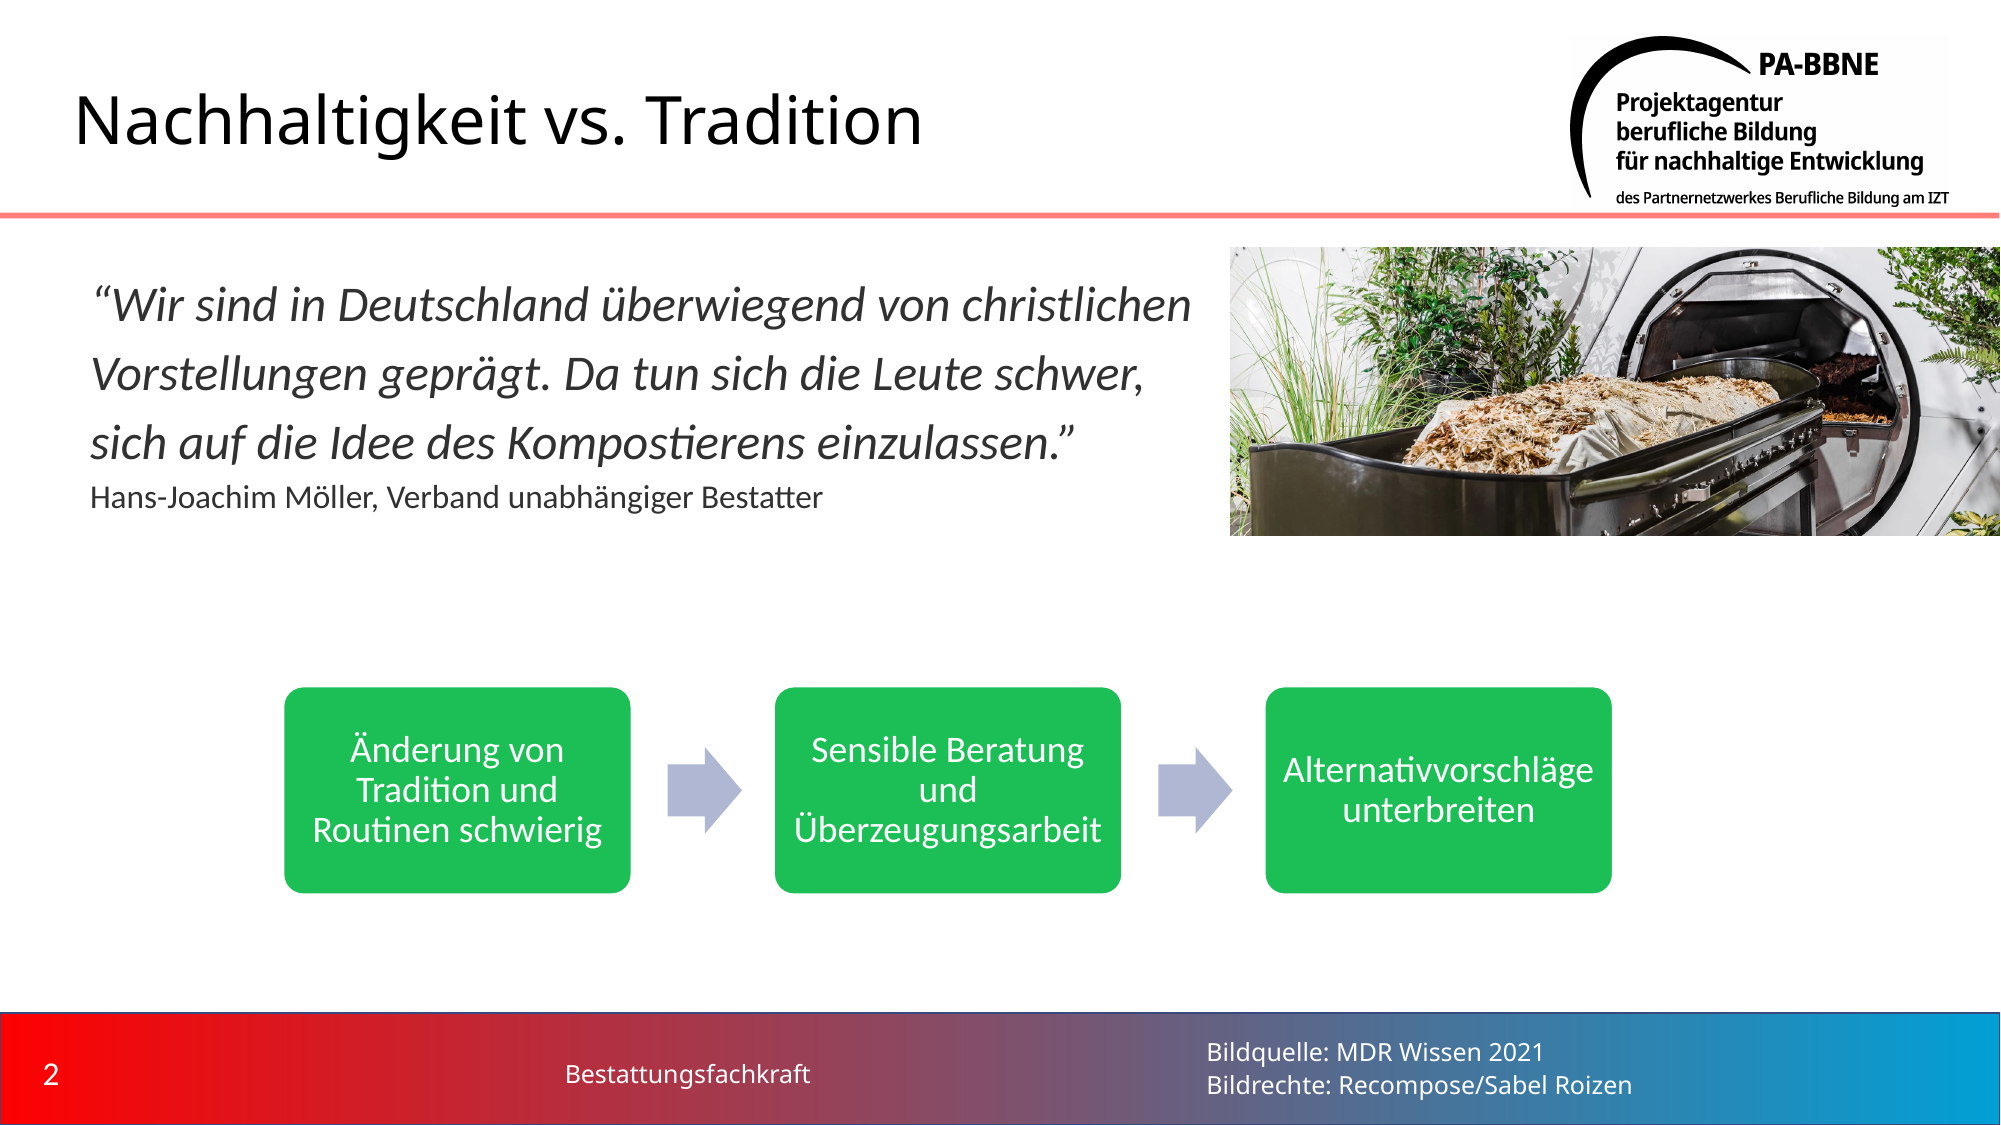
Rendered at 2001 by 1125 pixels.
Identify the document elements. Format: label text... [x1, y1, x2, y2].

text_box “Wir sind in Deutschland überwiegend von christlichen Vorstellungen geprägt. Da tun sich die Leute schwer, sich auf die Idee des Kompostierens einzulassen.” Hans-Joachim Möller, Verband unabhängiger Bestatter [0, 247, 1249, 810]
title Nachhaltigkeit vs. Tradition [59, 29, 1536, 207]
slide_number ‹#› [0, 1026, 102, 1118]
picture [1230, 246, 2000, 536]
picture [1570, 36, 1949, 207]
list Bildquelle: MDR Wissen 2021 Bildrechte: Recompose/Sabel Roizen [1191, 1026, 1949, 1118]
list Bestattungsfachkraft [549, 1026, 1179, 1118]
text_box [281, 685, 1615, 896]
